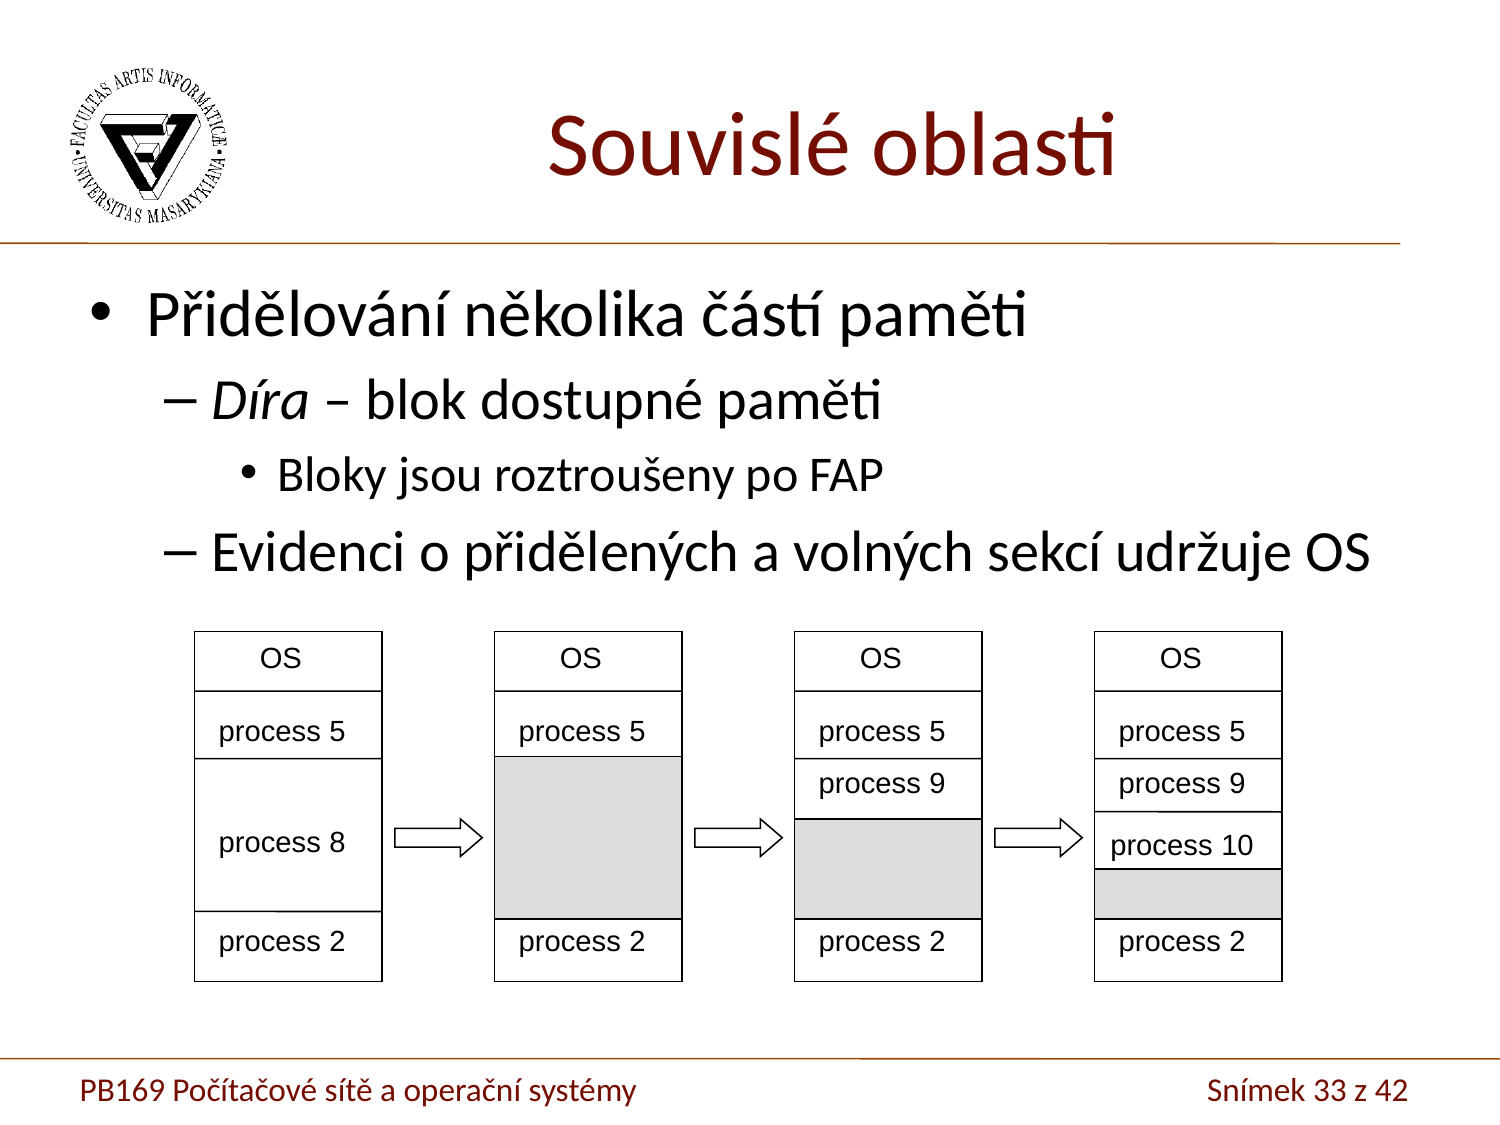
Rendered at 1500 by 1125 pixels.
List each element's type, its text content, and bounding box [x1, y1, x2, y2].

text_box process 8 [194, 816, 370, 867]
text_box [194, 631, 383, 691]
text_box [694, 818, 783, 857]
text_box process 5 [194, 704, 370, 755]
text_box process 9 [794, 756, 970, 807]
picture [70, 66, 231, 223]
text_box [1094, 631, 1283, 691]
text_box process 2 [1094, 919, 1270, 965]
text_box [794, 631, 983, 691]
text_box [1094, 868, 1283, 919]
text_box OS [545, 631, 617, 682]
text_box [794, 759, 983, 818]
text_box OS [845, 631, 917, 682]
text_box process 5 [794, 704, 970, 755]
text_box [1094, 692, 1283, 758]
text_box [794, 818, 983, 919]
text_box [494, 692, 683, 756]
text_box OS [245, 631, 317, 682]
text_box Souvislé oblasti [242, 45, 1425, 233]
text_box [794, 919, 983, 982]
text_box [1094, 812, 1283, 868]
text_box [1094, 759, 1283, 811]
text_box [1094, 919, 1283, 982]
text_box [194, 759, 383, 911]
text_box process 2 [794, 919, 970, 965]
text_box [994, 818, 1083, 857]
text_box process 10 [1094, 819, 1270, 869]
text_box [394, 818, 483, 857]
text_box [194, 692, 383, 758]
text_box [494, 631, 683, 691]
text_box process 9 [1094, 756, 1270, 807]
text_box [194, 912, 383, 982]
text_box process 2 [494, 919, 670, 965]
text_box OS [1145, 631, 1217, 682]
text_box [494, 756, 683, 919]
text_box Přidělování několika částí paměti Díra – blok dostupné paměti Bloky jsou roztroušeny po FAP Evidenci o přidělených a volných sekcí udržuje OS [75, 262, 1425, 1005]
text_box process 5 [1094, 704, 1270, 755]
text_box process 5 [494, 704, 670, 755]
text_box process 2 [194, 914, 370, 965]
text_box [794, 692, 983, 758]
text_box [494, 919, 683, 982]
